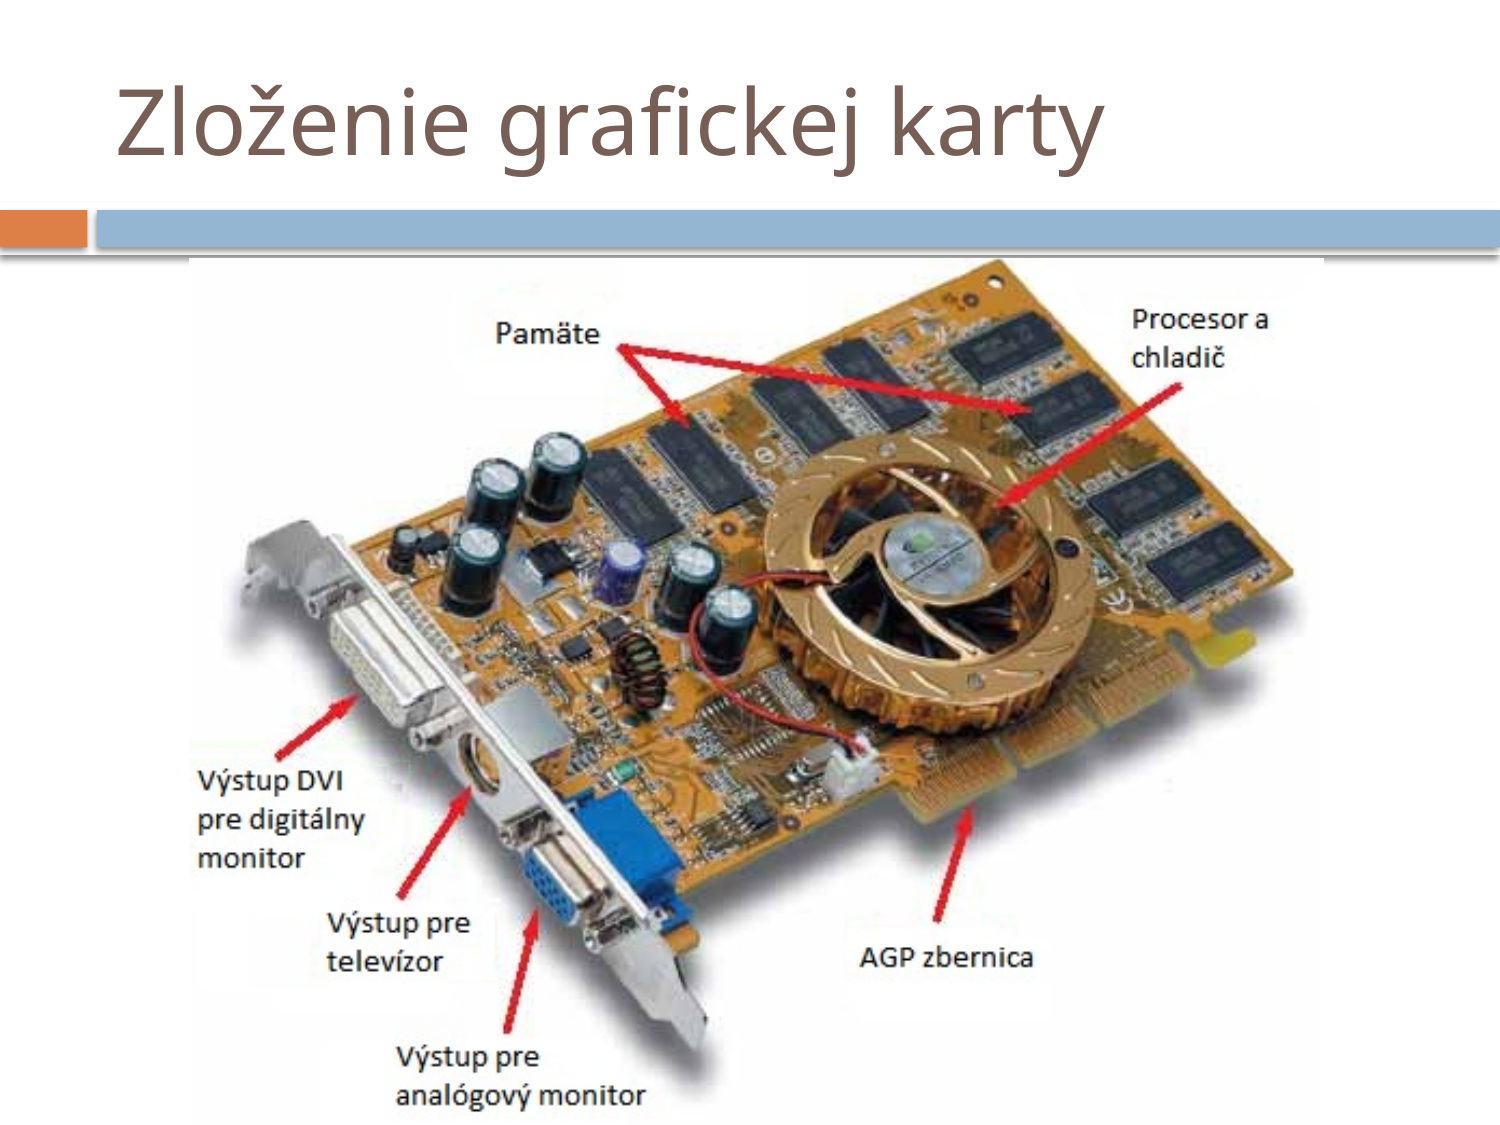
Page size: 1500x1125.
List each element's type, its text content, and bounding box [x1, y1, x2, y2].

picture [189, 258, 1324, 1125]
title Zloženie grafickej karty [100, 37, 1438, 200]
